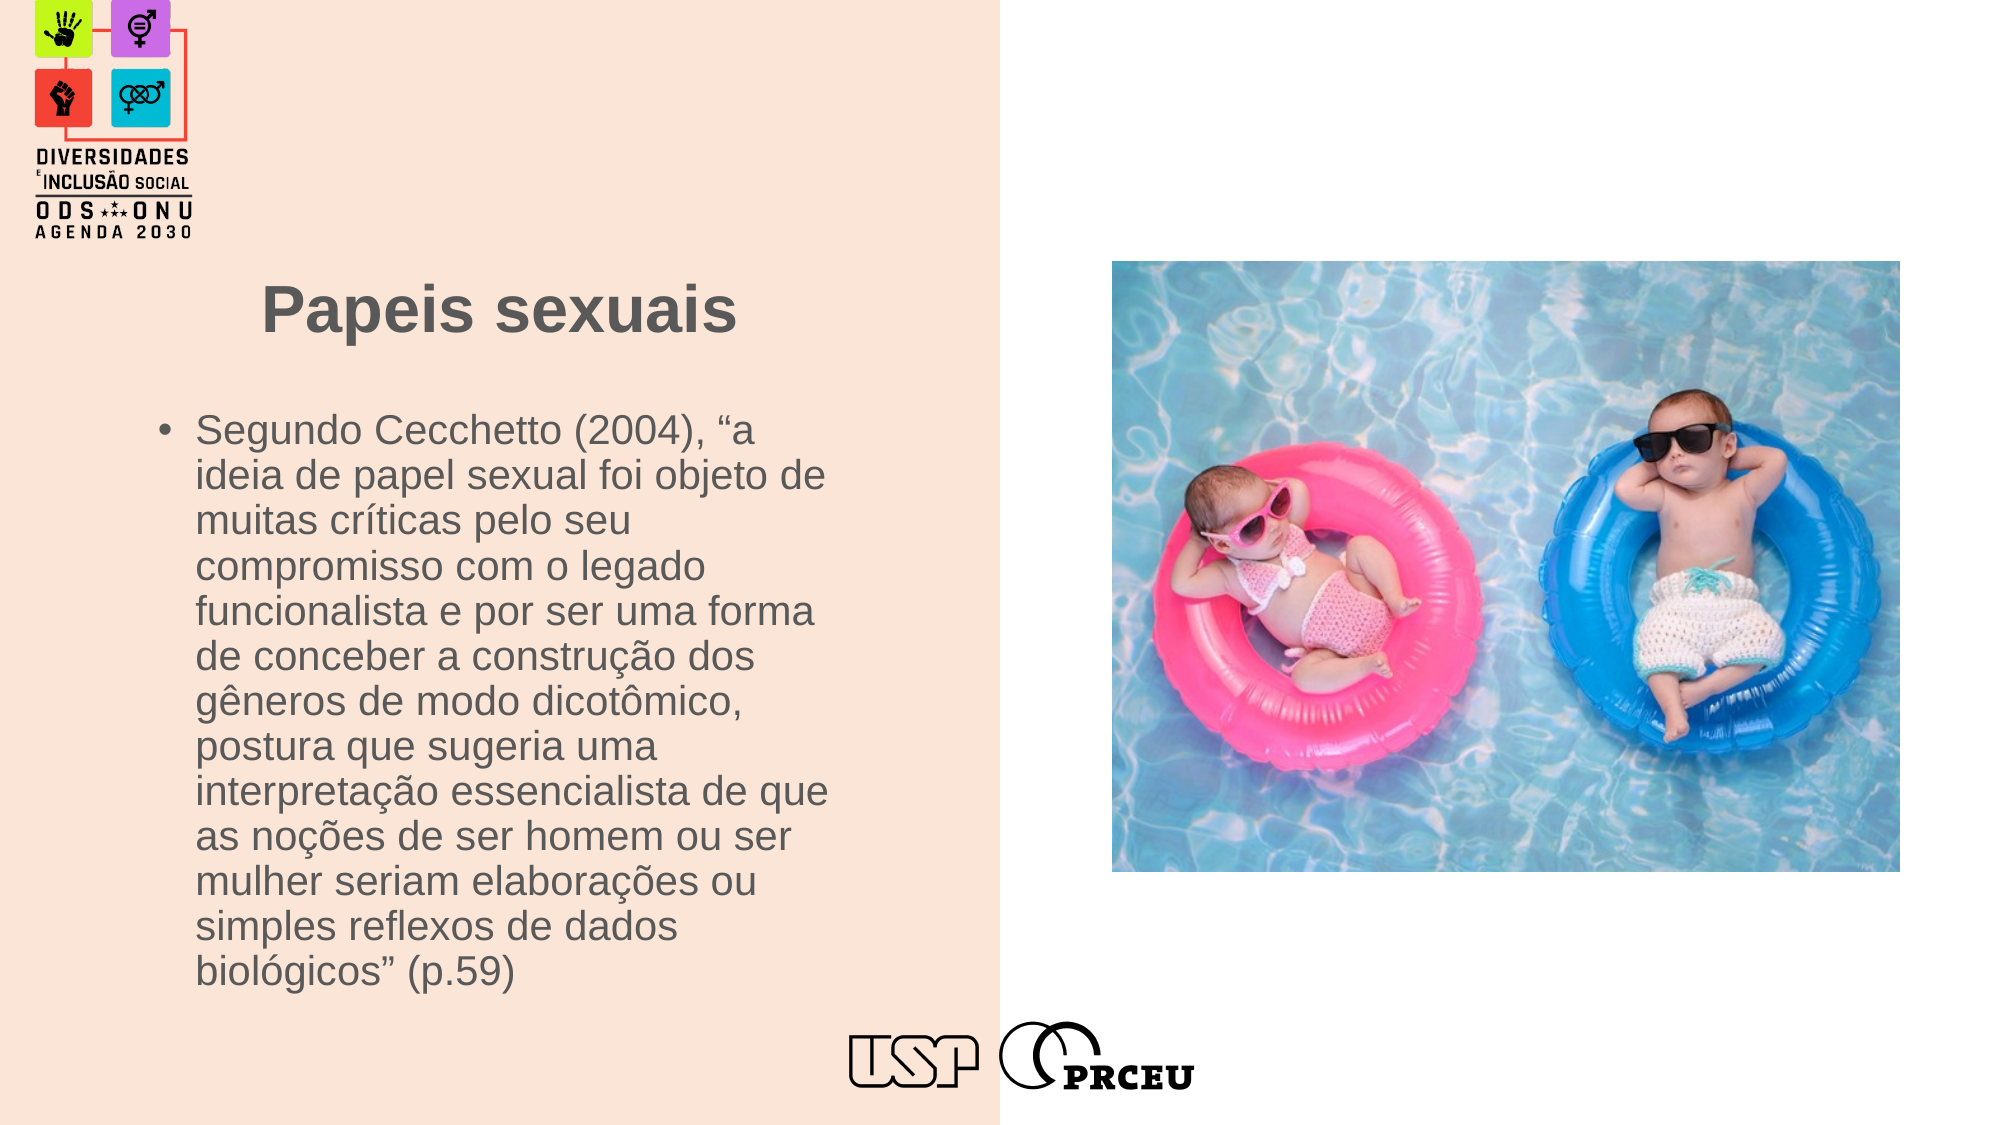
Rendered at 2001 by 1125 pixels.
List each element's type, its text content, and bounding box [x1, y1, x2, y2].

list Segundo Cecchetto (2004), “a ideia de papel sexual foi objeto de muitas críticas pelo seu compromisso com o legado funcionalista e por ser uma forma de conceber a construção dos gêneros de modo dicotômico, postura que sugeria uma interpretação essencialista de que as noções de ser homem ou ser mulher seriam elaborações ou simples reflexos de dados biológicos” (p.59) [142, 401, 858, 1020]
picture [0, 0, 229, 244]
picture [1112, 261, 1900, 872]
picture [823, 1001, 1219, 1095]
title Papeis sexuais [142, 112, 858, 355]
text_box [0, 0, 1001, 1125]
text_box [1001, 0, 2000, 1125]
